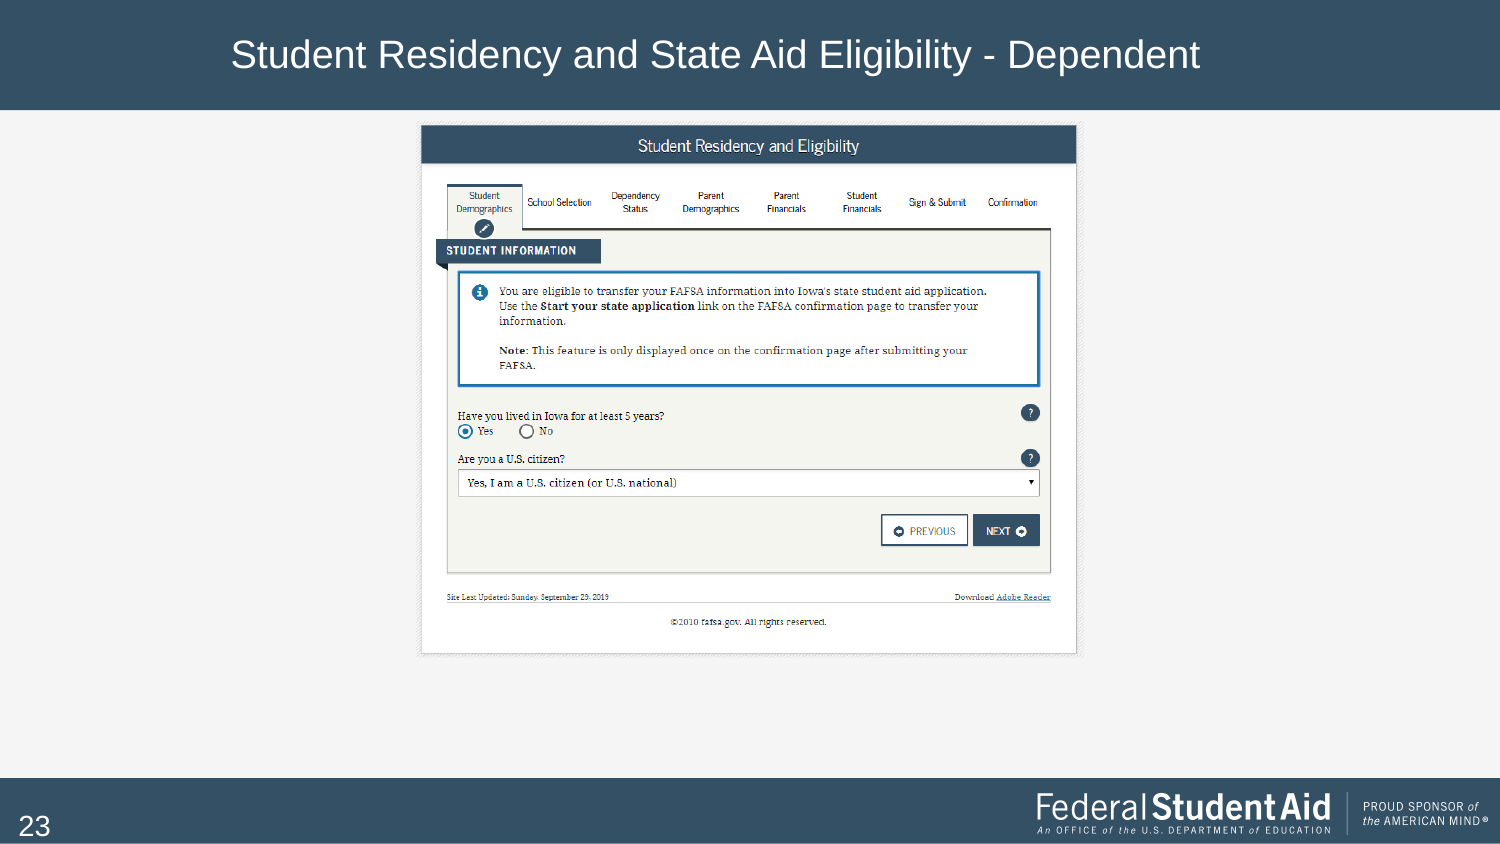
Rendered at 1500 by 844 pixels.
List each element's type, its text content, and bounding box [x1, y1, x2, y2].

title Student Residency and State Aid Eligibility - Dependent [24, 23, 1408, 84]
picture [416, 121, 1084, 659]
picture [1037, 792, 1488, 835]
